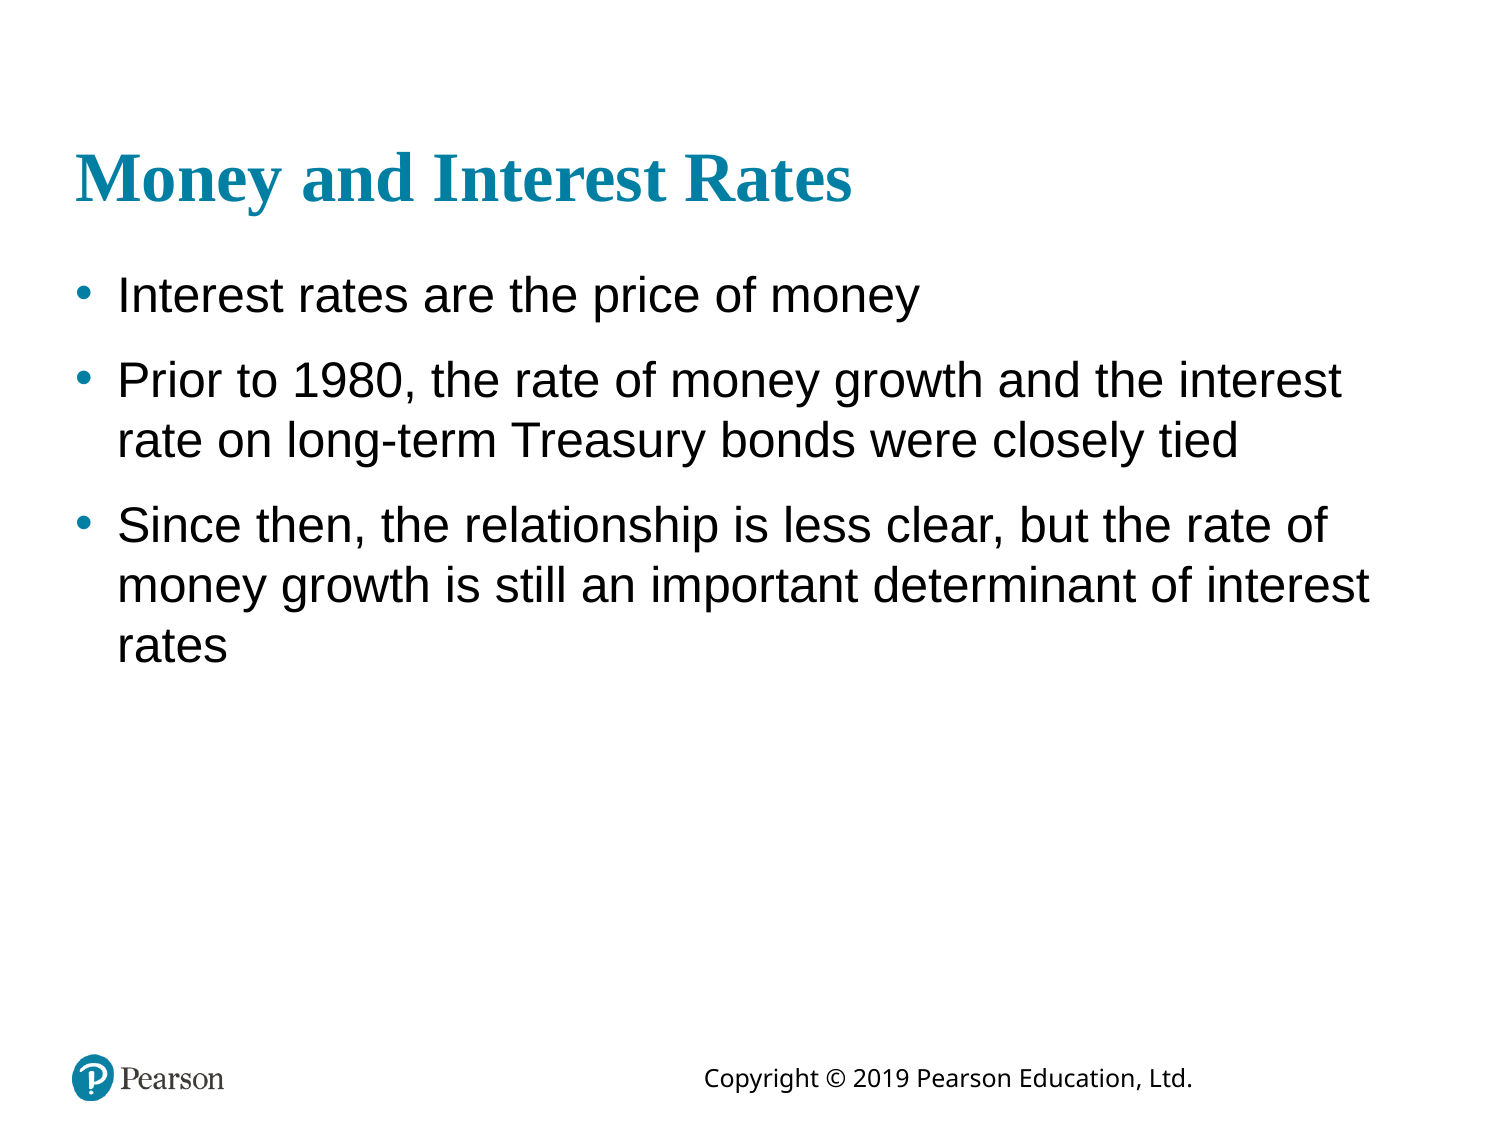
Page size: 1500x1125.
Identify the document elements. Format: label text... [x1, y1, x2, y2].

title Money and Interest Rates [75, 35, 1425, 216]
picture [72, 1054, 89, 1072]
picture [81, 1064, 107, 1089]
picture [72, 1087, 83, 1101]
list Interest rates are the price of money Prior to 1980, the rate of money growth and the interest rate on long-term Treasury bonds were closely tied Since then, the relationship is less clear, but the rate of money growth is still an important determinant of interest rates [75, 262, 1425, 1005]
picture [99, 1054, 224, 1101]
